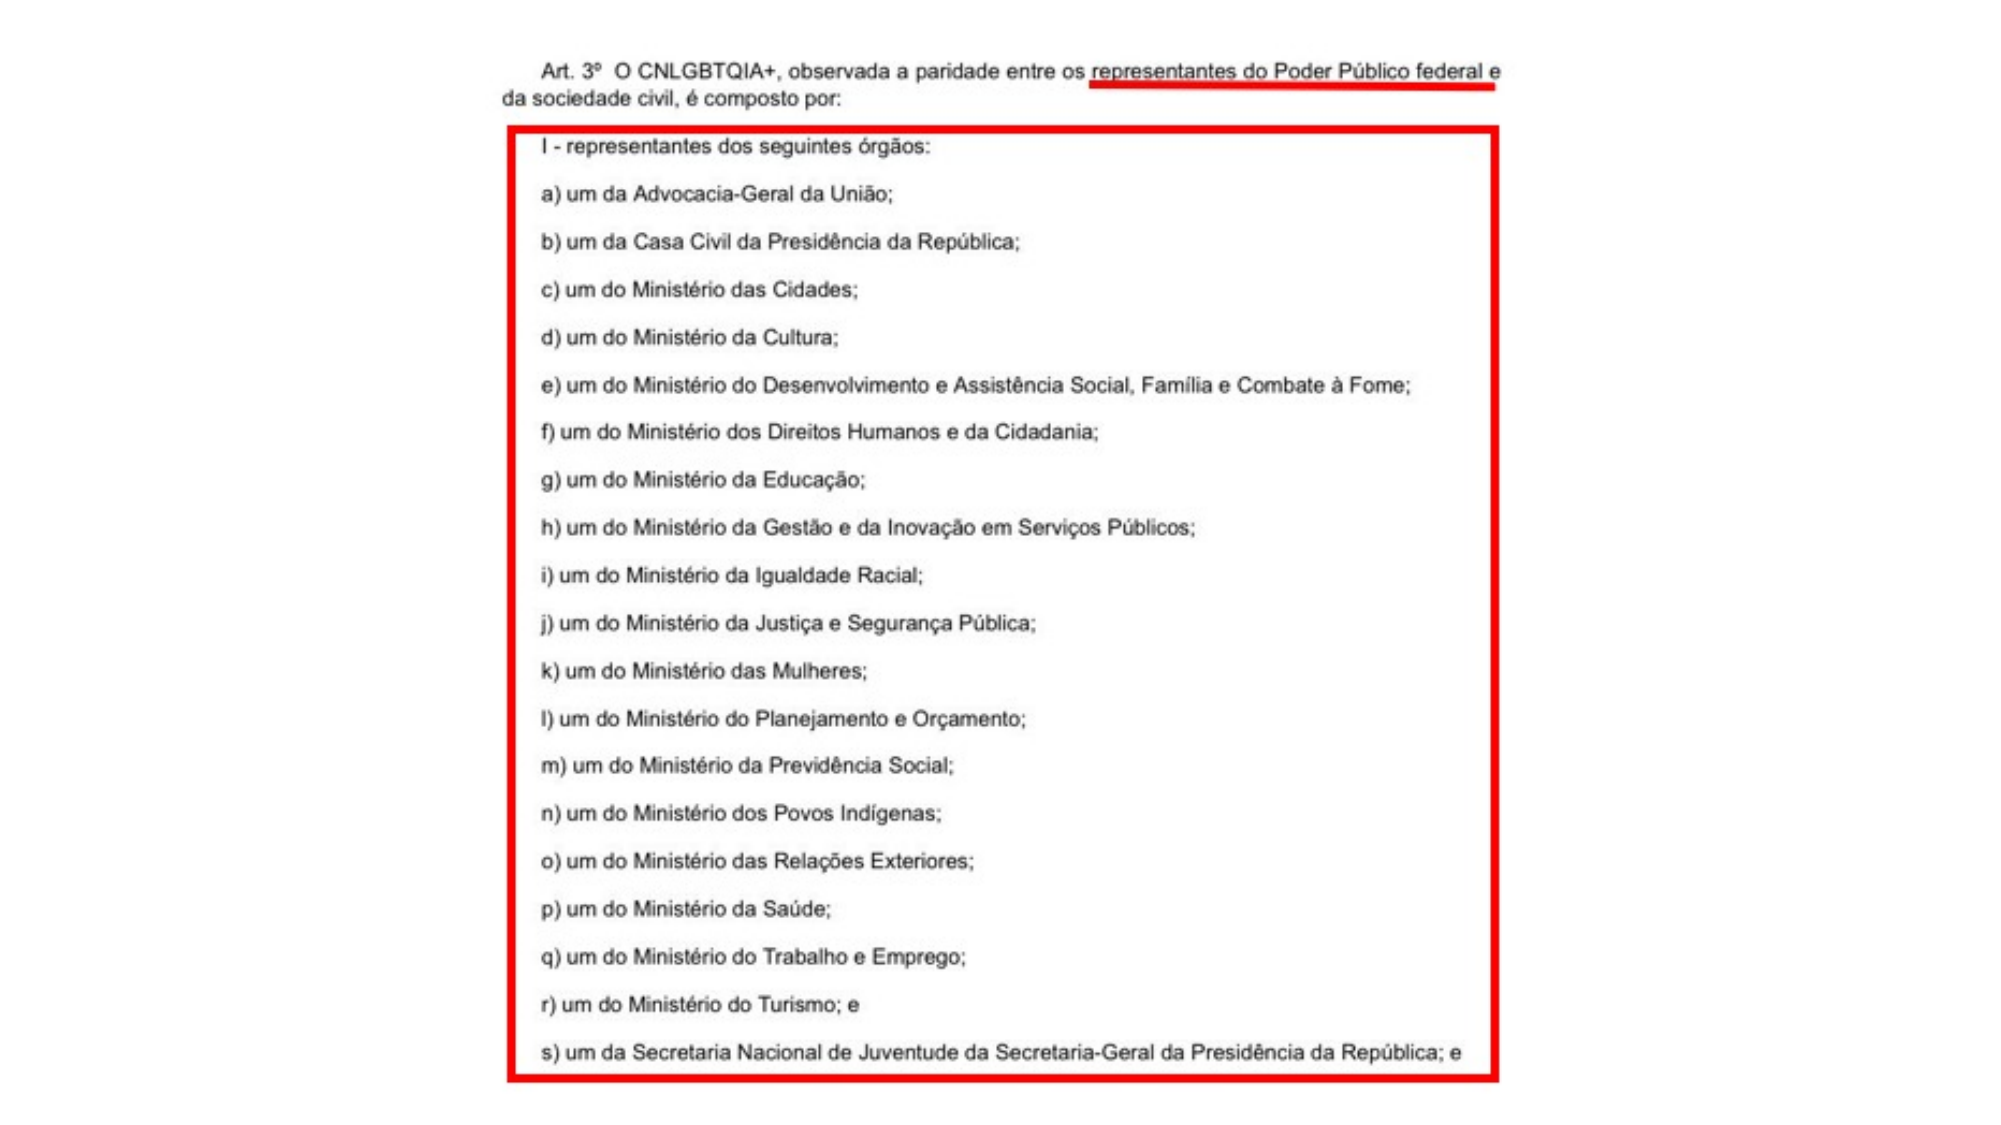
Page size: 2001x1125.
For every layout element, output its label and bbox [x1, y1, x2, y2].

picture [469, 27, 1532, 1095]
